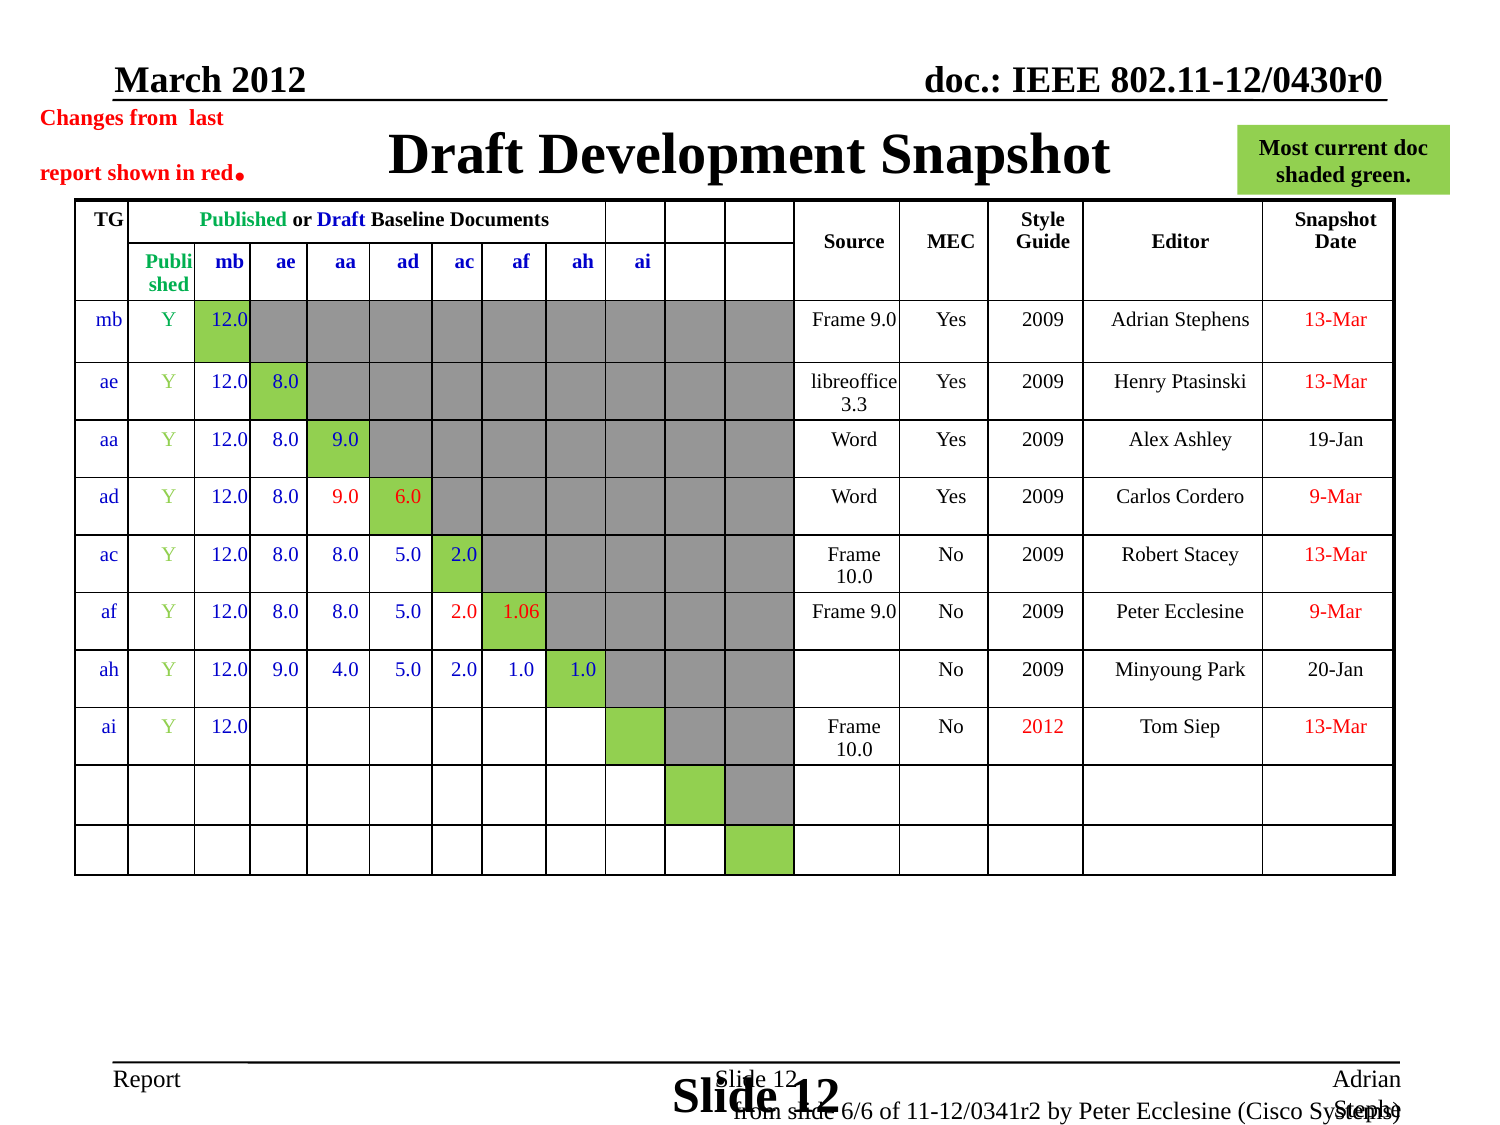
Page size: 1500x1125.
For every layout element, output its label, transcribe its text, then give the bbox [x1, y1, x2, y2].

table_cell [251, 301, 306, 362]
table_cell 12.0 [195, 363, 249, 419]
table_cell 2.0 [433, 651, 481, 707]
table_cell [433, 301, 481, 362]
table_cell ai [76, 708, 127, 764]
table_cell Y [129, 478, 194, 534]
table_cell [195, 766, 249, 824]
table_cell Carlos Cordero [1084, 478, 1262, 534]
table_cell ad [370, 244, 431, 300]
table_cell 8.0 [251, 363, 306, 419]
table_cell ai [606, 244, 664, 300]
table_cell [726, 363, 793, 419]
table_cell [795, 826, 899, 874]
table_cell 2009 [989, 651, 1082, 707]
table_cell ae [76, 363, 127, 419]
table_cell 2009 [989, 301, 1082, 362]
table_cell [433, 363, 481, 419]
table_cell Y [129, 593, 194, 649]
table_cell [1084, 766, 1262, 824]
table_cell Frame 9.0 [795, 301, 899, 362]
table_header Editor [1084, 202, 1262, 300]
table_cell [370, 826, 431, 874]
table_cell 9-Mar [1263, 478, 1392, 534]
table_cell [666, 301, 724, 362]
table_cell [547, 826, 605, 874]
table_cell [606, 826, 664, 874]
text_box Slide 12 [583, 1062, 712, 1087]
table_cell [547, 708, 605, 764]
table_cell [1263, 766, 1392, 824]
table_cell [547, 536, 605, 592]
table_header MEC [900, 202, 987, 300]
table_cell [370, 766, 431, 824]
table_cell 2009 [989, 536, 1082, 592]
table_cell Frame 10.0 [795, 708, 899, 764]
table_cell 2009 [989, 363, 1082, 419]
table_cell mb [76, 301, 127, 362]
table_header TG [76, 202, 127, 300]
table_cell 12.0 [195, 593, 249, 649]
table_cell 6.0 [370, 478, 431, 534]
table_cell [251, 708, 306, 764]
table_cell [483, 421, 545, 477]
table_cell [308, 826, 369, 874]
table_cell [606, 593, 664, 649]
table_cell [129, 766, 194, 824]
text_box Slide 12 [800, 1062, 929, 1087]
table_cell [547, 363, 605, 419]
table_cell 12.0 [195, 421, 249, 477]
table_cell [666, 651, 724, 707]
table_cell ae [251, 244, 306, 300]
table_cell 12.0 [195, 708, 249, 764]
table_cell [606, 301, 664, 362]
text_box Most current doc shaded green. [1237, 124, 1450, 195]
table_cell 1.0 [547, 651, 605, 707]
table_cell 9.0 [251, 651, 306, 707]
table_cell No [900, 708, 987, 764]
table_header Snapshot Date [1263, 202, 1392, 300]
table_cell [547, 593, 605, 649]
table_cell [483, 478, 545, 534]
table_cell 19-Jan [1263, 421, 1392, 477]
table_cell Adrian Stephens [1084, 301, 1262, 362]
table_cell [308, 708, 369, 764]
table_cell Yes [900, 421, 987, 477]
table_cell 5.0 [370, 536, 431, 592]
table_cell Yes [900, 301, 987, 362]
table_cell [308, 301, 369, 362]
table_cell [195, 826, 249, 874]
table_cell Frame 10.0 [795, 536, 899, 592]
table_cell [370, 301, 431, 362]
table_cell [606, 536, 664, 592]
table_cell 2009 [989, 593, 1082, 649]
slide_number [114, 54, 374, 101]
table_cell Minyoung Park [1084, 651, 1262, 707]
table_cell ah [547, 244, 605, 300]
table_cell [666, 593, 724, 649]
table_cell [1084, 826, 1262, 874]
table_cell 5.0 [370, 593, 431, 649]
table_cell [726, 421, 793, 477]
table_cell [433, 421, 481, 477]
table_cell 9-Mar [1263, 593, 1392, 649]
table_cell 8.0 [308, 593, 369, 649]
table_cell [726, 478, 793, 534]
table_cell Y [129, 363, 194, 419]
table_cell [666, 536, 724, 592]
table_cell [308, 363, 369, 419]
table_cell [547, 301, 605, 362]
table_header Style Guide [989, 202, 1082, 300]
table_cell [726, 301, 793, 362]
table_cell 8.0 [251, 536, 306, 592]
table_cell [370, 421, 431, 477]
table_cell af [76, 593, 127, 649]
table_cell [989, 826, 1082, 874]
table_cell [483, 301, 545, 362]
table_cell [483, 536, 545, 592]
table_cell 5.0 [370, 651, 431, 707]
table_cell [76, 766, 127, 824]
table_cell [483, 826, 545, 874]
table_cell [795, 651, 899, 707]
table_cell Y [129, 651, 194, 707]
text_box Changes from last report shown in red. [24, 95, 300, 198]
table_header Source [795, 202, 899, 300]
table_cell Peter Ecclesine [1084, 593, 1262, 649]
table_cell No [900, 651, 987, 707]
table_cell [483, 708, 545, 764]
table_cell 12.0 [195, 651, 249, 707]
table_cell [433, 766, 481, 824]
table_cell [795, 766, 899, 824]
table_cell aa [76, 421, 127, 477]
table_cell libreoffice 3.3 [795, 363, 899, 419]
table_cell [666, 421, 724, 477]
table_cell Yes [900, 363, 987, 419]
table_cell [547, 421, 605, 477]
table_cell 12.0 [195, 301, 249, 362]
table_cell 20-Jan [1263, 651, 1392, 707]
table_cell 2009 [989, 478, 1082, 534]
table_cell 8.0 [251, 478, 306, 534]
footer Adrian Stephens, Intel Corporation [1324, 1061, 1402, 1087]
table_cell ac [76, 536, 127, 592]
table_cell Alex Ashley [1084, 421, 1262, 477]
table_cell [76, 826, 127, 874]
table_cell Y [129, 536, 194, 592]
table_cell [606, 708, 664, 764]
table_cell Word [795, 478, 899, 534]
table_cell [433, 478, 481, 534]
table_cell [726, 766, 793, 824]
table_cell aa [308, 244, 369, 300]
table_cell Y [129, 301, 194, 362]
table_cell ac [433, 244, 481, 300]
table_cell [606, 766, 664, 824]
table_cell 9.0 [308, 478, 369, 534]
table_cell [726, 244, 793, 300]
table_cell 13-Mar [1263, 536, 1392, 592]
table_cell [606, 478, 664, 534]
table_cell Published [129, 244, 194, 300]
table_header [606, 202, 664, 242]
table_cell Yes [900, 478, 987, 534]
table_cell Y [129, 421, 194, 477]
table_cell [726, 536, 793, 592]
table_cell [900, 766, 987, 824]
table_cell [606, 421, 664, 477]
table_cell [726, 593, 793, 649]
table_cell 8.0 [308, 536, 369, 592]
table_cell 8.0 [251, 593, 306, 649]
table_cell [1263, 826, 1392, 874]
table_cell [666, 244, 724, 300]
text_box from slide 6/6 of 11-12/0341r2 by Peter Ecclesine (Cisco Systems) [343, 1087, 1417, 1125]
table_cell [606, 363, 664, 419]
table_cell [726, 826, 793, 874]
table_cell [251, 766, 306, 824]
table_cell Y [129, 708, 194, 764]
table_cell [666, 766, 724, 824]
table_cell No [900, 536, 987, 592]
table_cell mb [195, 244, 249, 300]
title Draft Development Snapshot [112, 112, 1388, 188]
table_cell 13-Mar [1263, 301, 1392, 362]
table_cell [483, 363, 545, 419]
table_cell [726, 708, 793, 764]
table_cell [606, 651, 664, 707]
table_cell [666, 708, 724, 764]
table_cell [726, 651, 793, 707]
table_cell [251, 826, 306, 874]
table_cell [433, 708, 481, 764]
table_cell [129, 826, 194, 874]
table_cell Henry Ptasinski [1084, 363, 1262, 419]
table_cell [666, 363, 724, 419]
table_cell [666, 826, 724, 874]
table_cell af [483, 244, 545, 300]
table_cell [433, 826, 481, 874]
table_cell 13-Mar [1263, 363, 1392, 419]
table_cell 12.0 [195, 478, 249, 534]
table_cell [900, 826, 987, 874]
table_cell 12.0 [195, 536, 249, 592]
table_cell Robert Stacey [1084, 536, 1262, 592]
table_cell ad [76, 478, 127, 534]
table_header Published or Draft Baseline Documents [129, 202, 605, 242]
table_cell 13-Mar [1263, 708, 1392, 764]
table_cell [370, 363, 431, 419]
table_cell 4.0 [308, 651, 369, 707]
table_cell [308, 766, 369, 824]
table_cell 2012 [989, 708, 1082, 764]
table_cell 2.0 [433, 593, 481, 649]
table_cell 9.0 [308, 421, 369, 477]
table_cell Frame 9.0 [795, 593, 899, 649]
table_cell 1.0 [483, 651, 545, 707]
table_cell 2.0 [433, 536, 481, 592]
table_cell ah [76, 651, 127, 707]
table_header [726, 202, 793, 242]
table_cell Word [795, 421, 899, 477]
table_cell [547, 766, 605, 824]
table_cell 8.0 [251, 421, 306, 477]
table_cell [483, 766, 545, 824]
table_cell 2009 [989, 421, 1082, 477]
table_cell [989, 766, 1082, 824]
table_cell 1.06 [483, 593, 545, 649]
table_cell [370, 708, 431, 764]
table_cell Tom Siep [1084, 708, 1262, 764]
slide_number Slide 12 [712, 1061, 800, 1087]
table_cell [547, 478, 605, 534]
table_header [666, 202, 724, 242]
table_cell [666, 478, 724, 534]
table_cell No [900, 593, 987, 649]
